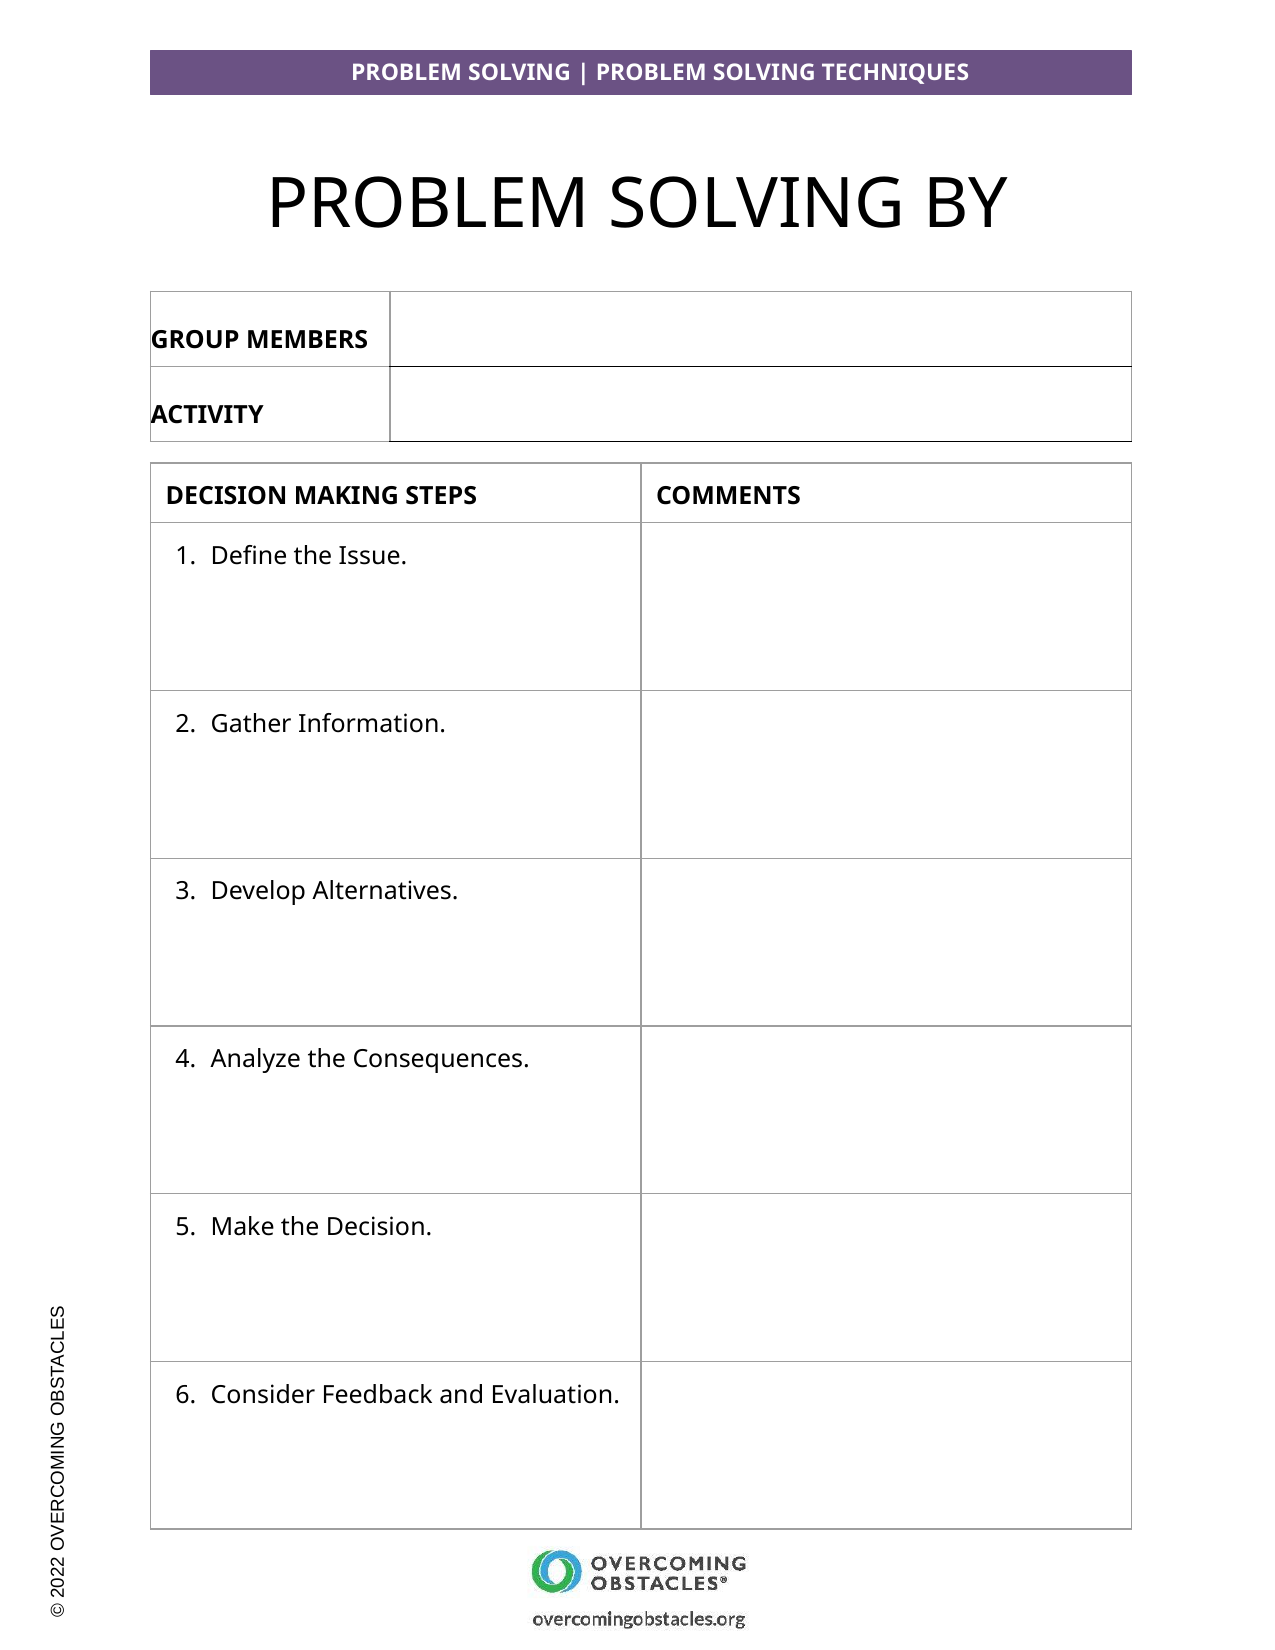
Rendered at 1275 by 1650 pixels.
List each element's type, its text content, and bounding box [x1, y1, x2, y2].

table_header COMMENTS [642, 464, 1131, 522]
table_cell [642, 523, 1131, 690]
table_header GROUP MEMBERS [151, 292, 389, 366]
text_box PROBLEM SOLVING | PROBLEM SOLVING TECHNIQUES [239, 43, 1082, 99]
table_header [391, 292, 1131, 366]
text_box [1082, 50, 1132, 95]
table_header DECISION MAKING STEPS [151, 464, 640, 522]
table_cell [642, 1027, 1131, 1193]
table_cell Make the Decision. [151, 1194, 640, 1361]
table_cell [642, 859, 1131, 1025]
table_cell [391, 367, 1131, 441]
table_cell [642, 691, 1131, 858]
table_cell Define the Issue. [151, 523, 640, 690]
table_cell [642, 1194, 1131, 1361]
text_box [150, 50, 239, 95]
table_cell Develop Alternatives. [151, 859, 640, 1025]
table_cell ACTIVITY [151, 367, 389, 441]
table_cell Analyze the Consequences. [151, 1027, 640, 1193]
table_cell Gather Information. [151, 691, 640, 858]
text_box PROBLEM SOLVING BY [189, 129, 1086, 257]
text_box © 2022 OVERCOMING OBSTACLES [33, 1264, 79, 1633]
table_cell Consider Feedback and Evaluation. [151, 1362, 640, 1528]
table_cell [642, 1362, 1131, 1528]
picture [516, 1529, 766, 1650]
